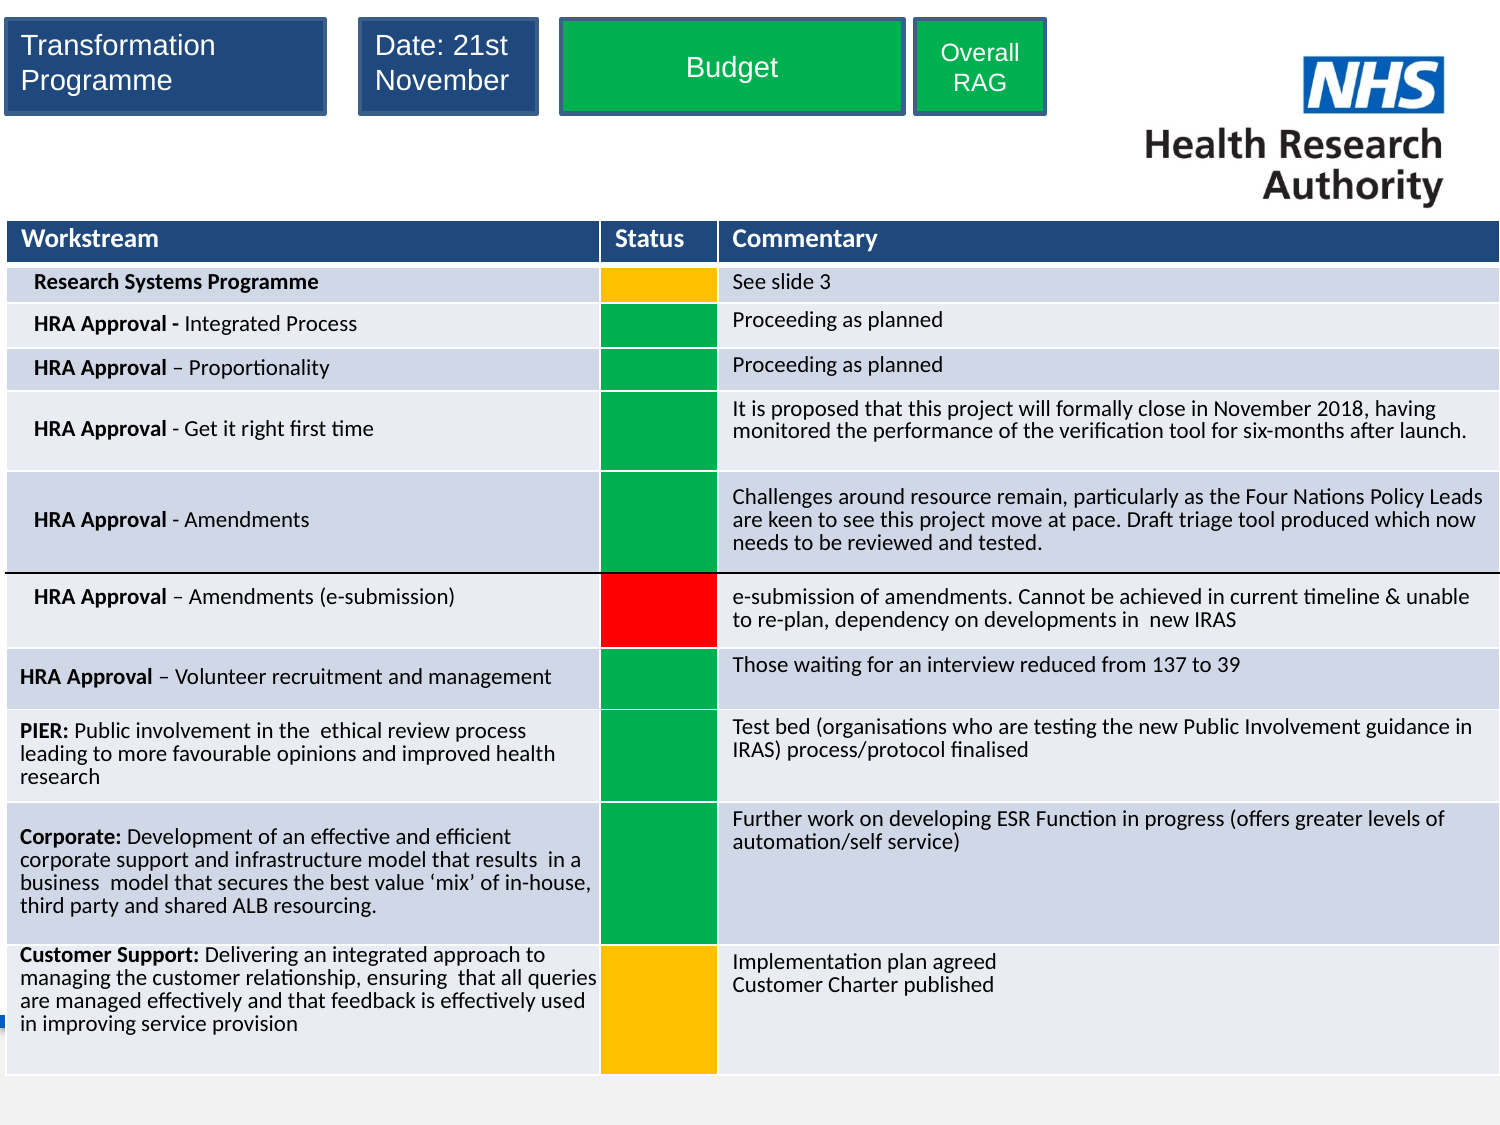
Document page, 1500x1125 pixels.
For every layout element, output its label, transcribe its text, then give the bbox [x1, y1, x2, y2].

table_cell Proceeding as planned [719, 304, 1499, 347]
table_header Workstream [7, 221, 599, 262]
text_box Transformation Programme [4, 17, 327, 116]
table_cell [601, 649, 717, 709]
table_cell Research Systems Programme [7, 268, 599, 302]
table_cell See slide 3 [719, 268, 1499, 302]
table_cell Test bed (organisations who are testing the new Public Involvement guidance in IRAS) process/protocol finalised [719, 710, 1499, 801]
table_cell HRA Approval - Integrated Process [7, 304, 599, 347]
table_cell Proceeding as planned [719, 349, 1499, 390]
table_cell [601, 803, 717, 944]
text_box Budget [559, 17, 906, 116]
table_cell [601, 304, 717, 347]
table_cell Corporate: Development of an effective and efficient corporate support and infrastructure model that results in a business model that secures the best value ‘mix’ of in-house, third party and shared ALB resourcing. [7, 803, 599, 944]
picture [850, 0, 1500, 219]
table_cell Implementation plan agreed Customer Charter published [719, 946, 1499, 1074]
table_cell It is proposed that this project will formally close in November 2018, having monitored the performance of the verification tool for six-months after launch. [719, 392, 1499, 470]
text_box Date: 21st November [358, 17, 539, 116]
text_box Overall RAG [913, 17, 1047, 116]
table_cell HRA Approval – Proportionality [7, 349, 599, 390]
table_cell HRA Approval - Amendments [7, 472, 599, 572]
table_cell [601, 946, 717, 1074]
table_cell e-submission of amendments. Cannot be achieved in current timeline & unable to re-plan, dependency on developments in new IRAS [719, 574, 1499, 647]
table_cell [601, 268, 717, 302]
table_cell [601, 574, 717, 647]
table_cell Challenges around resource remain, particularly as the Four Nations Policy Leads are keen to see this project move at pace. Draft triage tool produced which now needs to be reviewed and tested. [719, 472, 1499, 572]
table_cell [601, 710, 717, 801]
table_cell Customer Support: Delivering an integrated approach to managing the customer relationship, ensuring that all queries are managed effectively and that feedback is effectively used in improving service provision [7, 946, 599, 1074]
table_cell HRA Approval - Get it right first time [7, 392, 599, 470]
table_cell PIER: Public involvement in the ethical review process leading to more favourable opinions and improved health research [7, 710, 599, 801]
table_cell HRA Approval – Amendments (e-submission) [7, 574, 599, 647]
table_cell Further work on developing ESR Function in progress (offers greater levels of automation/self service) [719, 803, 1499, 944]
table_cell [601, 349, 717, 390]
table_cell HRA Approval – Volunteer recruitment and management [7, 649, 599, 709]
table_header Commentary [719, 221, 1499, 262]
table_header Status [601, 221, 717, 262]
table_cell [601, 392, 717, 470]
table_cell [601, 472, 717, 572]
table_cell Those waiting for an interview reduced from 137 to 39 [719, 649, 1499, 709]
